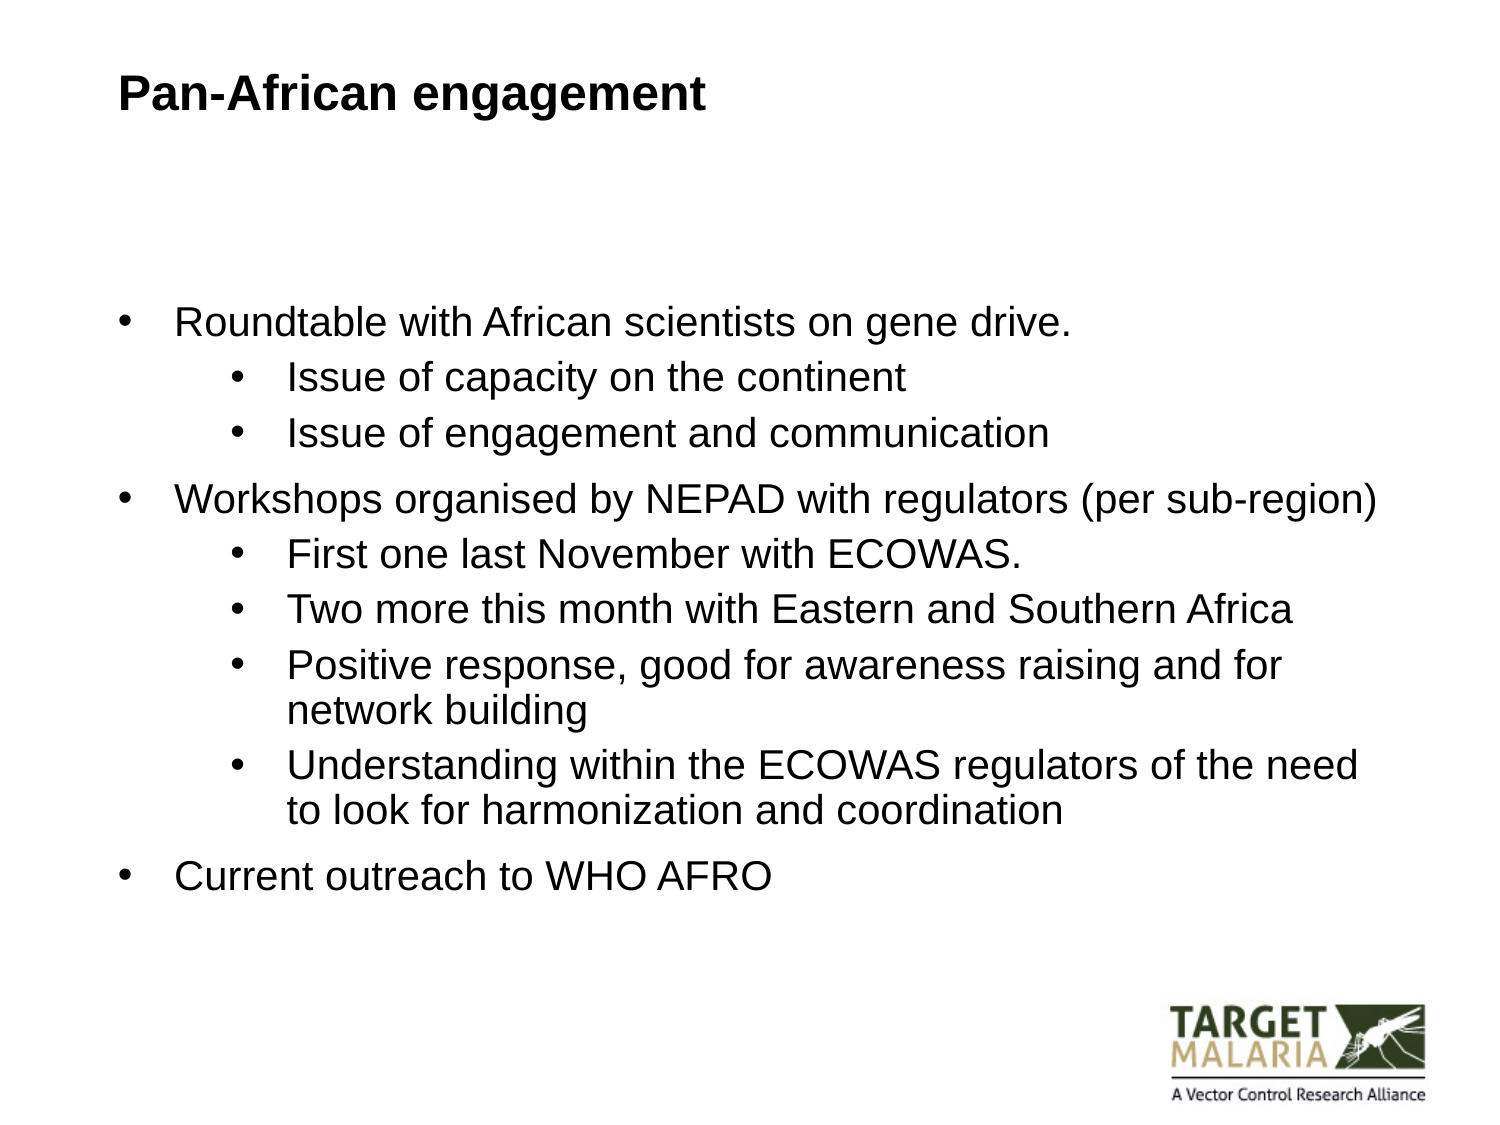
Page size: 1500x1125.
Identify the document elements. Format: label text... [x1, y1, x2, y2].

list Roundtable with African scientists on gene drive. Issue of capacity on the continent Issue of engagement and communication Workshops organised by NEPAD with regulators (per sub-region) First one last November with ECOWAS. Two more this month with Eastern and Southern Africa Positive response, good for awareness raising and for network building Understanding within the ECOWAS regulators of the need to look for harmonization and coordination Current outreach to WHO AFRO [103, 293, 1397, 988]
list Pan-African engagement [103, 59, 1397, 278]
picture [0, 987, 1500, 1121]
